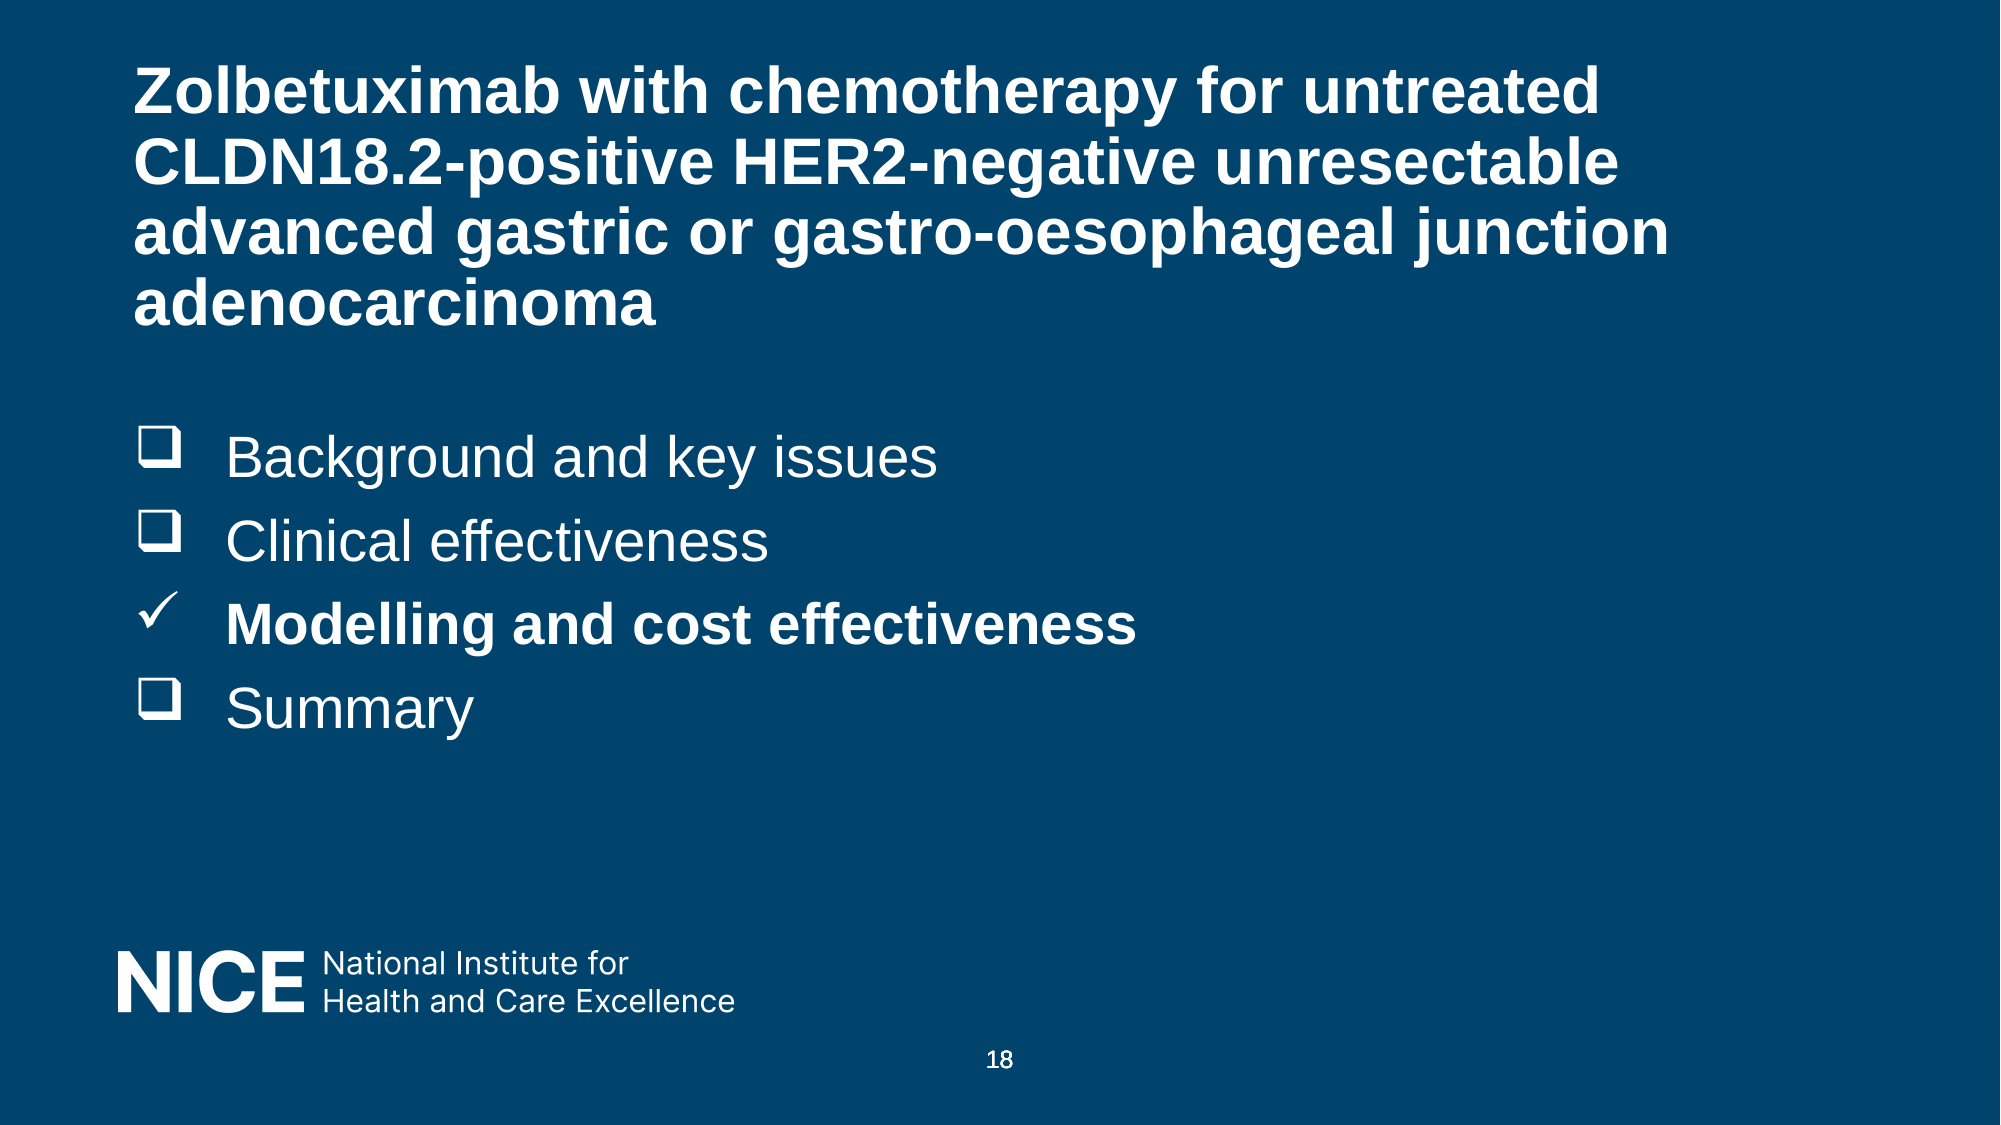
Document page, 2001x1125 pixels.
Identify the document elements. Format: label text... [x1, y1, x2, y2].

subtitle Background and key issues Clinical effectiveness Modelling and cost effectiveness Summary [118, 419, 1946, 797]
picture [118, 950, 734, 1013]
title Zolbetuximab with chemotherapy for untreated CLDN18.2-positive HER2-negative unresectable advanced gastric or gastro-oesophageal junction adenocarcinoma [118, 48, 1946, 351]
